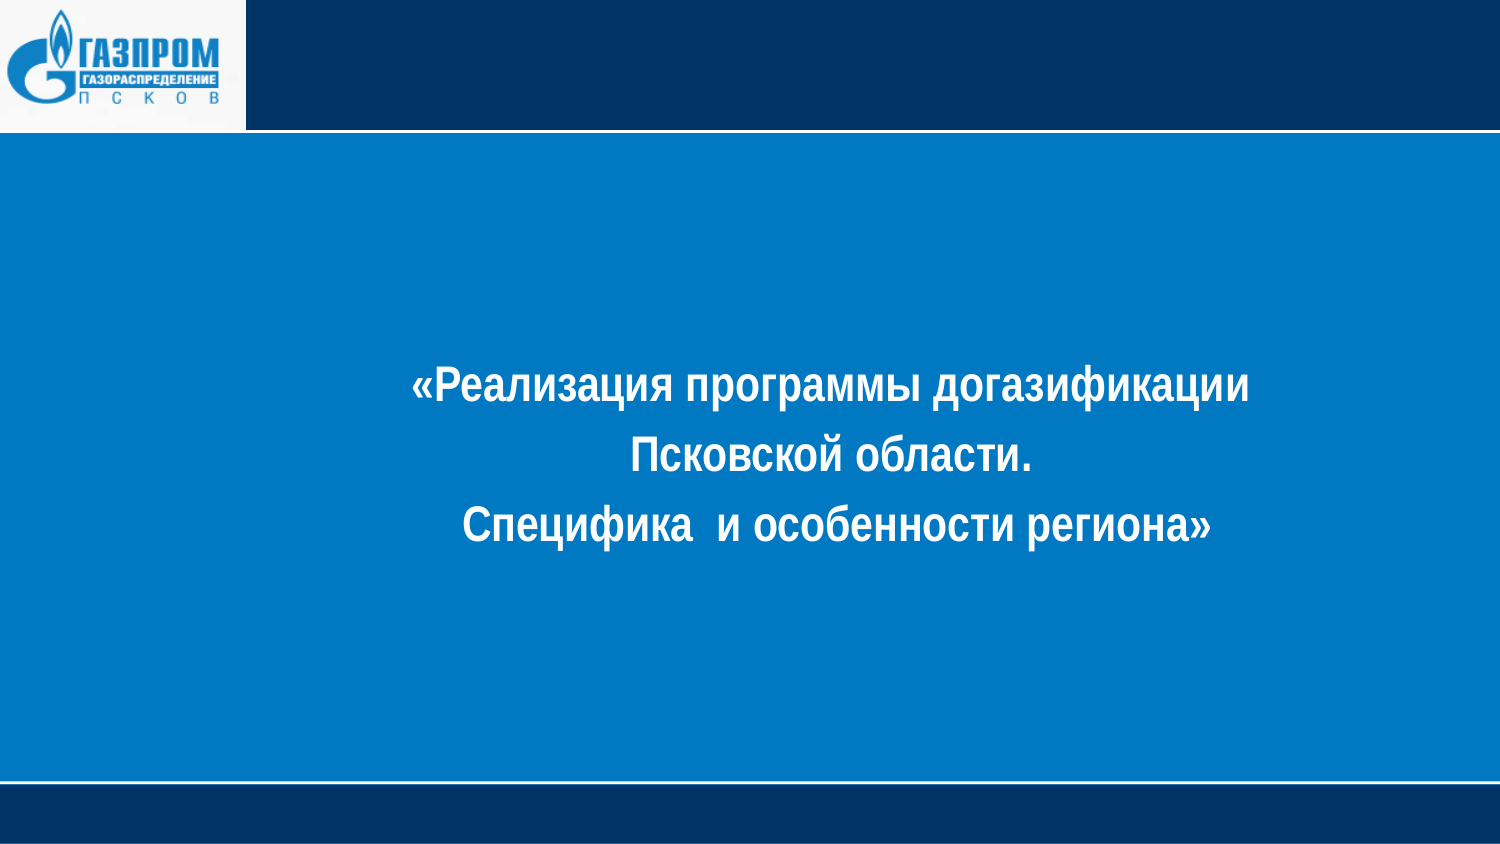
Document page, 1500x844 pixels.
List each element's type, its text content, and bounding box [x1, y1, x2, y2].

picture [0, 0, 246, 131]
list «Реализация программы догазификации Псковской области. Специфика и особенности региона» [245, 198, 1430, 775]
